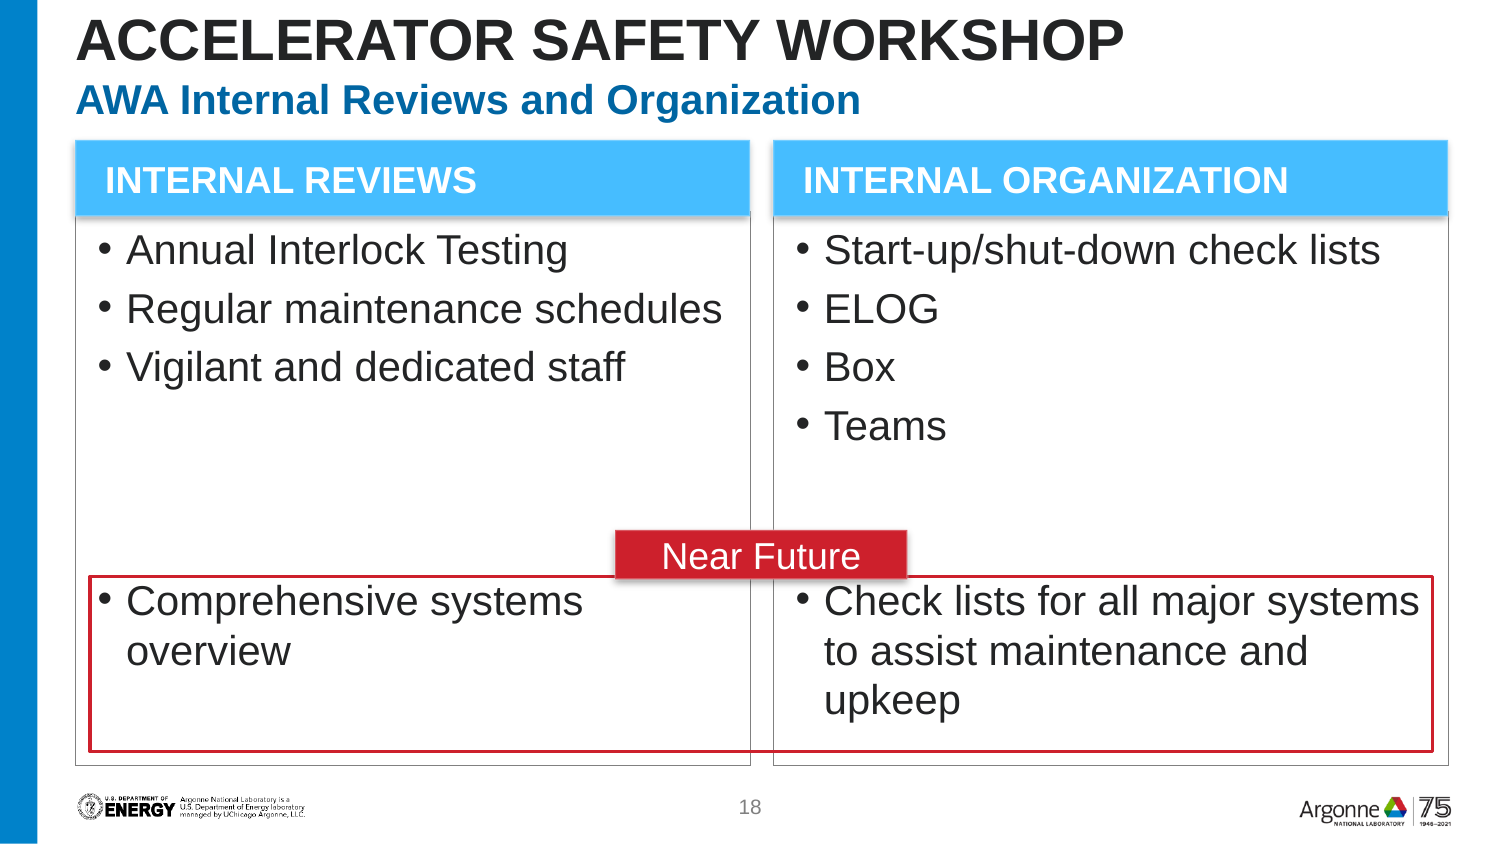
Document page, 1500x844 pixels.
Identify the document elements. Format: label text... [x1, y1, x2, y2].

text_box Near Future [614, 529, 909, 581]
picture [75, 791, 308, 822]
title Accelerator safety workshop [75, 3, 1449, 74]
picture [1289, 786, 1461, 836]
text_box [89, 575, 1433, 753]
list Internal Reviews [74, 139, 751, 218]
list Internal Organization [772, 140, 1449, 218]
list Start-up/shut-down check lists ELOG Box Teams Check lists for all major systems to assist maintenance and upkeep [773, 224, 1449, 766]
list AWA Internal Reviews and Organization [75, 78, 1449, 140]
slide_number 18 [712, 796, 788, 819]
list Annual Interlock Testing Regular maintenance schedules Vigilant and dedicated staff Comprehensive systems overview [75, 224, 751, 766]
